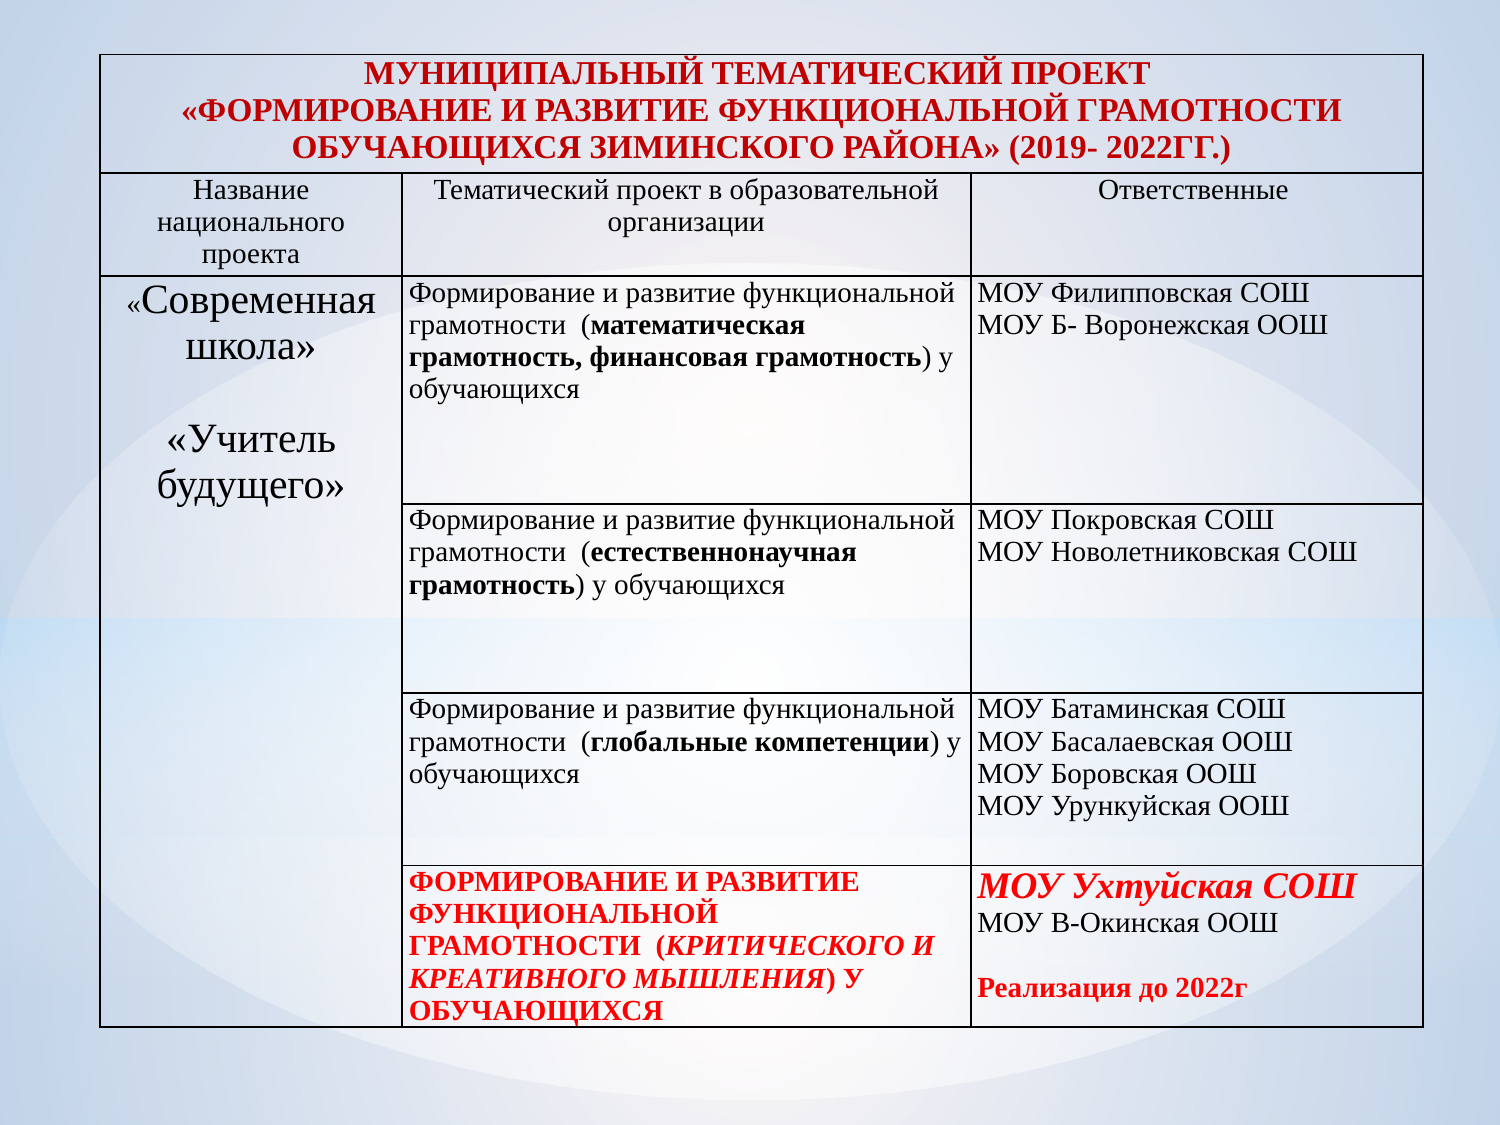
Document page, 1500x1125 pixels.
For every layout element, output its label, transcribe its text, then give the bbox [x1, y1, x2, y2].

table_cell ФОРМИРОВАНИЕ И РАЗВИТИЕ ФУНКЦИОНАЛЬНОЙ ГРАМОТНОСТИ (КРИТИЧЕСКОГО И КРЕАТИВНОГО МЫШЛЕНИЯ) У ОБУЧАЮЩИХСЯ [403, 866, 970, 1026]
table_cell Формирование и развитие функциональной грамотности (математическая грамотность, финансовая грамотность) у обучающихся [403, 277, 970, 503]
table_cell МОУ Покровская СОШ МОУ Новолетниковская СОШ [972, 505, 1422, 692]
table_cell «Современная школа» «Учитель будущего» [101, 277, 401, 1026]
table_cell Формирование и развитие функциональной грамотности (естественнонаучная грамотность) у обучающихся [403, 505, 970, 692]
table_cell МОУ Батаминская СОШ МОУ Басалаевская ООШ МОУ Боровская ООШ МОУ Урункуйская ООШ [972, 694, 1422, 865]
table_header МУНИЦИПАЛЬНЫЙ ТЕМАТИЧЕСКИЙ ПРОЕКТ «ФОРМИРОВАНИЕ И РАЗВИТИЕ ФУНКЦИОНАЛЬНОЙ ГРАМОТНОСТИ ОБУЧАЮЩИХСЯ ЗИМИНСКОГО РАЙОНА» (2019- 2022ГГ.) [101, 55, 1422, 172]
table_cell МОУ Филипповская СОШ МОУ Б- Воронежская ООШ [972, 277, 1422, 503]
table_cell Ответственные [972, 174, 1422, 275]
table_cell МОУ Ухтуйская СОШ МОУ В-Окинская ООШ Реализация до 2022г [972, 866, 1422, 1026]
table_cell Формирование и развитие функциональной грамотности (глобальные компетенции) у обучающихся [403, 694, 970, 865]
table_cell Тематический проект в образовательной организации [403, 174, 970, 275]
table_cell Название национального проекта [101, 174, 401, 275]
